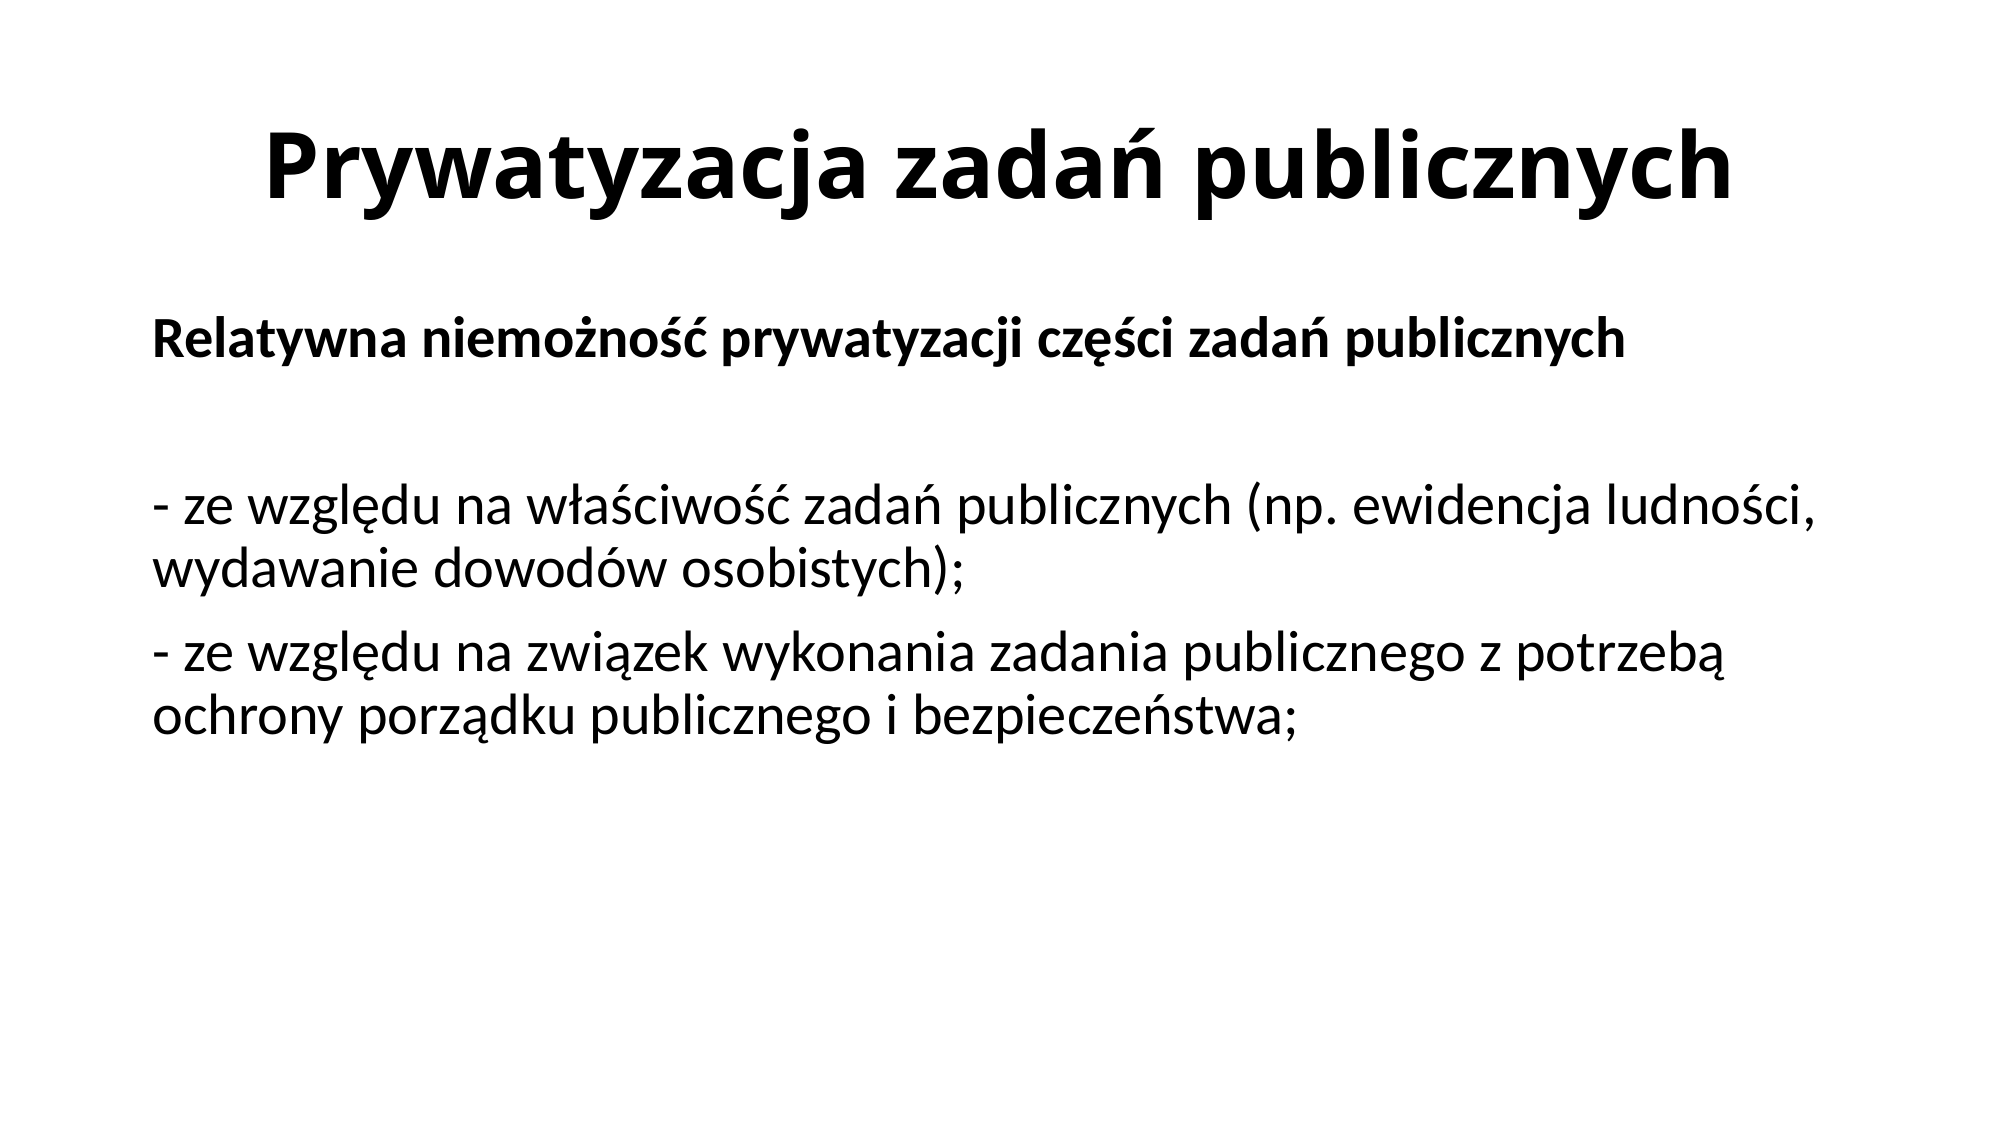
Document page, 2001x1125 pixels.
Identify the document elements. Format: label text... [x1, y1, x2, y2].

list Relatywna niemożność prywatyzacji części zadań publicznych - ze względu na właściwość zadań publicznych (np. ewidencja ludności, wydawanie dowodów osobistych); - ze względu na związek wykonania zadania publicznego z potrzebą ochrony porządku publicznego i bezpieczeństwa; [137, 299, 1863, 1014]
title Prywatyzacja zadań publicznych [137, 59, 1863, 278]
